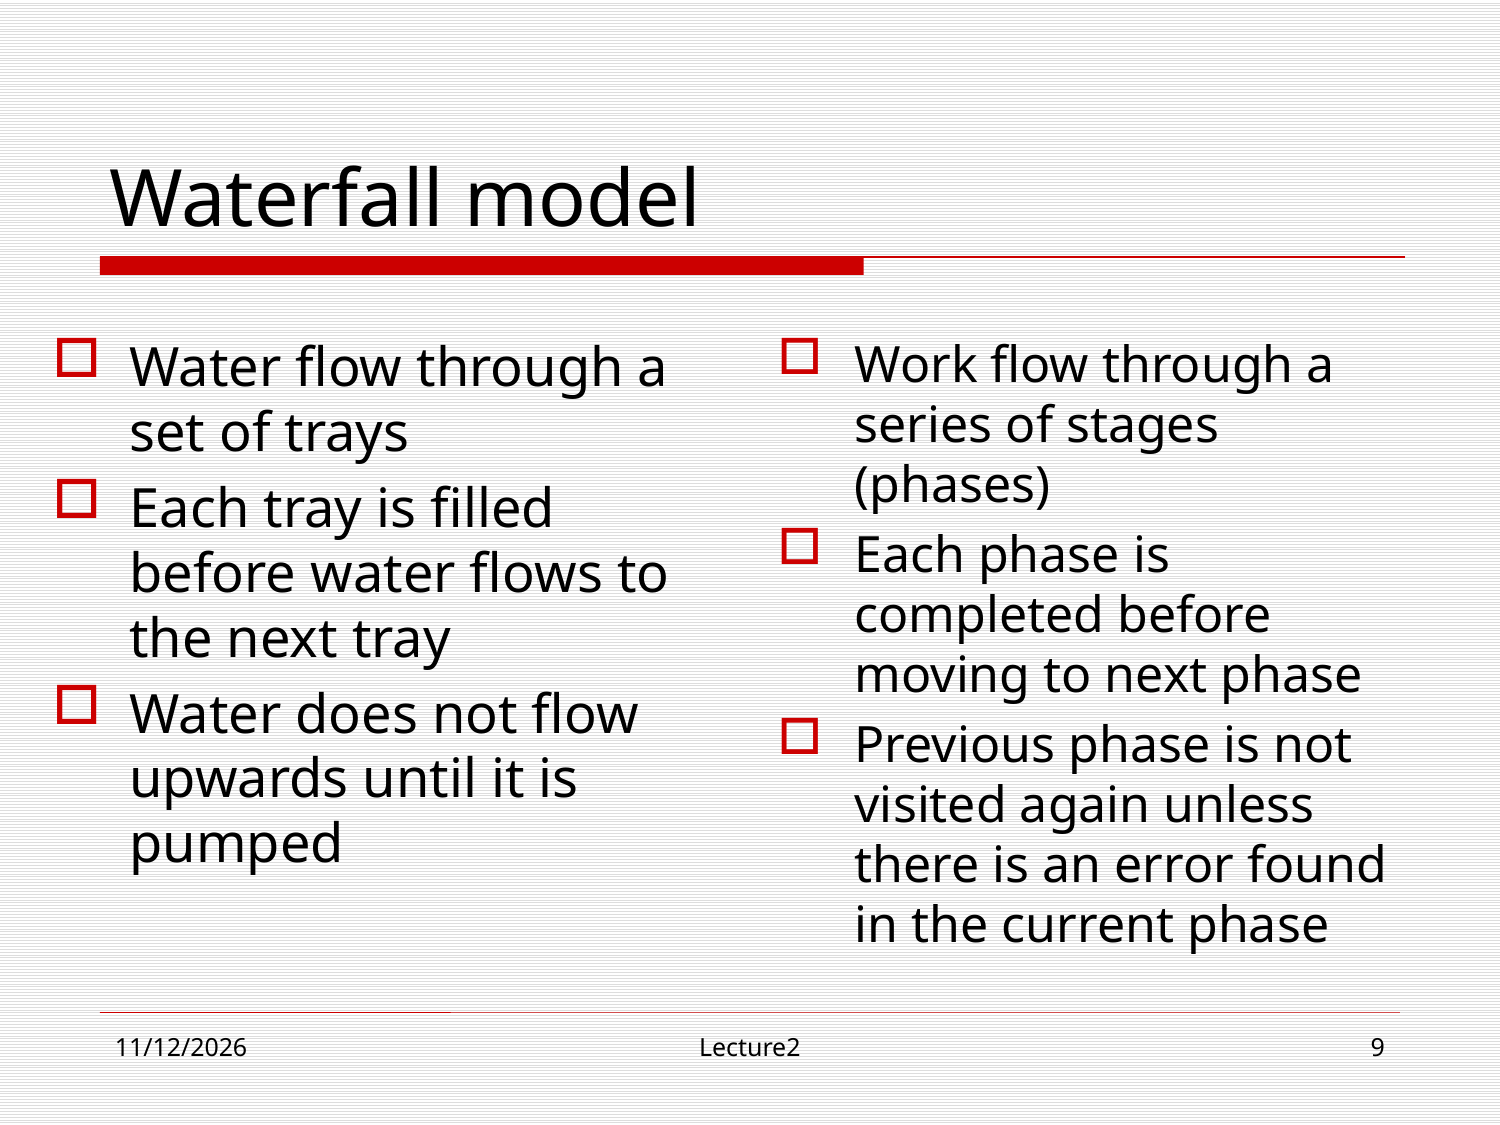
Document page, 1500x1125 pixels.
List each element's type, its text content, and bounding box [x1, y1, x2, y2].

list Work flow through a series of stages (phases) Each phase is completed before moving to next phase Previous phase is not visited again unless there is an error found in the current phase [762, 324, 1438, 1000]
title Waterfall model [94, 50, 1407, 250]
footer Lecture2 [512, 1024, 988, 1103]
slide_number 9 [1074, 1024, 1401, 1103]
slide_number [99, 1024, 426, 1103]
list Water flow through a set of trays Each tray is filled before water flows to the next tray Water does not flow upwards until it is pumped [37, 324, 738, 1000]
